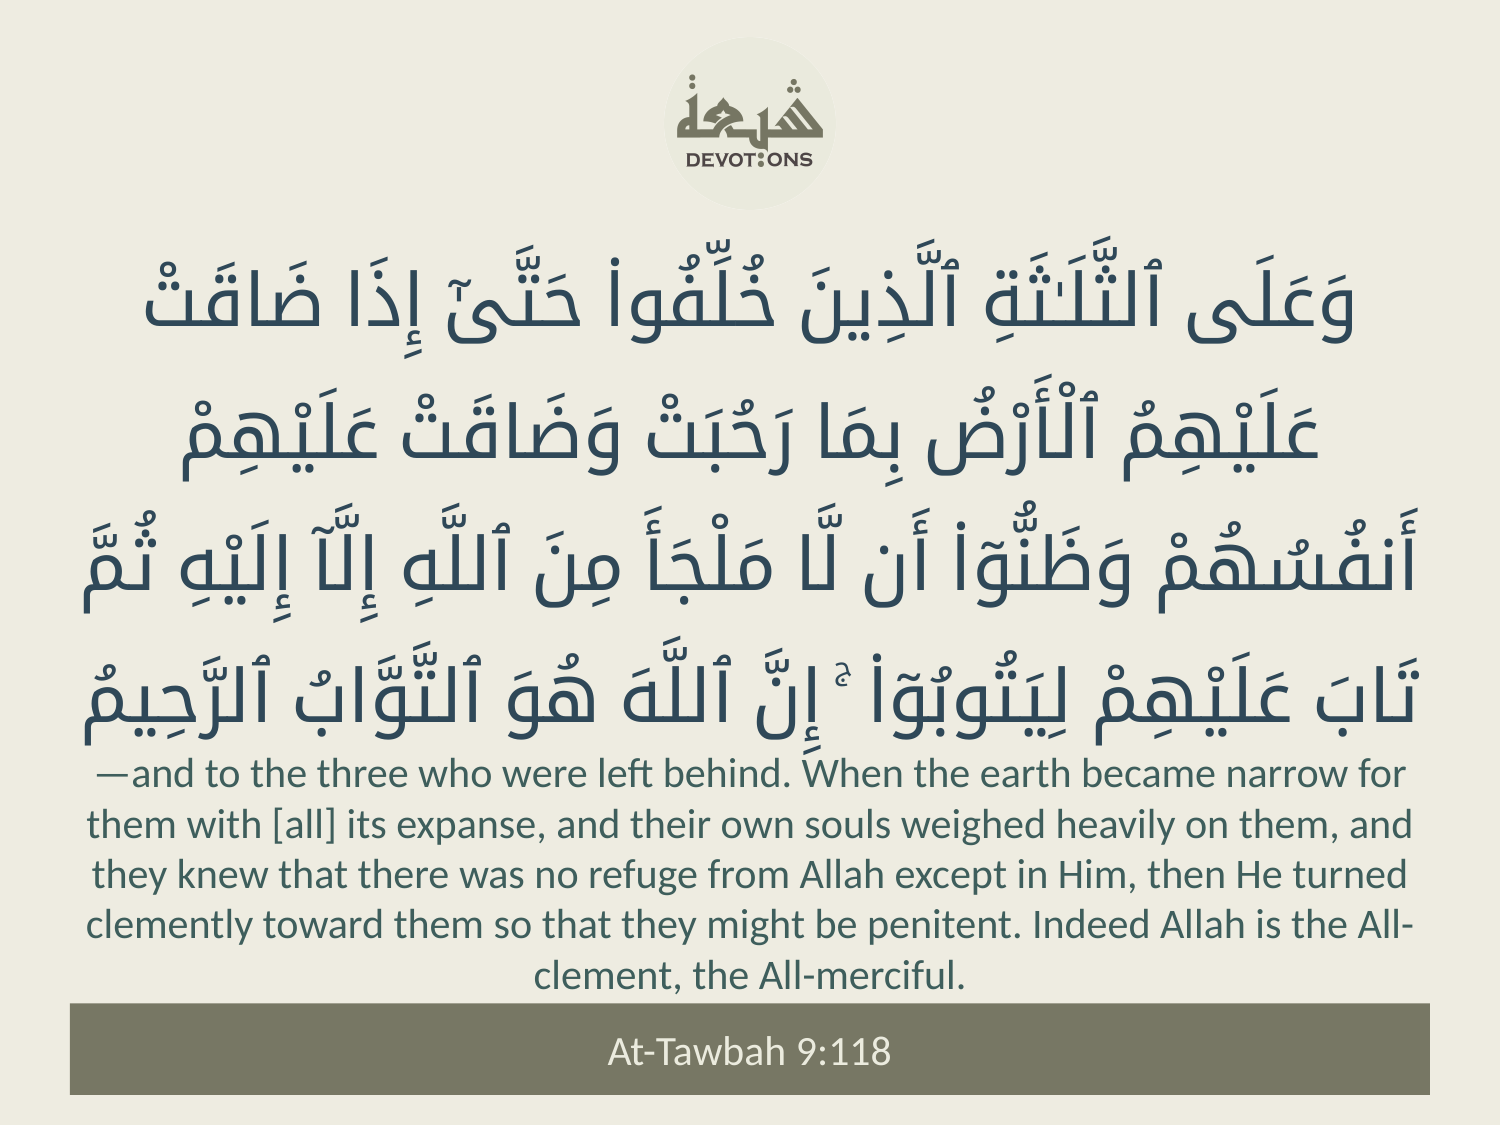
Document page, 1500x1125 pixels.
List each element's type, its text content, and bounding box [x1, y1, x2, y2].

list وَعَلَى ٱلثَّلَـٰثَةِ ٱلَّذِينَ خُلِّفُوا۟ حَتَّىٰٓ إِذَا ضَاقَتْ عَلَيْهِمُ ٱلْأَرْضُ بِمَا رَحُبَتْ وَضَاقَتْ عَلَيْهِمْ أَنفُسُهُمْ وَظَنُّوٓا۟ أَن لَّا مَلْجَأَ مِنَ ٱللَّهِ إِلَّآ إِلَيْهِ ثُمَّ تَابَ عَلَيْهِمْ لِيَتُوبُوٓا۟ ۚ إِنَّ ٱللَّهَ هُوَ ٱلتَّوَّابُ ٱلرَّحِيمُ —and to the three who were left behind. When the earth became narrow for them with [all] its expanse, and their own souls weighed heavily on them, and they knew that there was no refuge from Allah except in Him, then He turned clemently toward them so that they might be penitent. Indeed Allah is the All-clement, the All-merciful. [69, 203, 1430, 1003]
picture [656, 29, 844, 203]
list At-Tawbah 9:118 [69, 1003, 1430, 1095]
